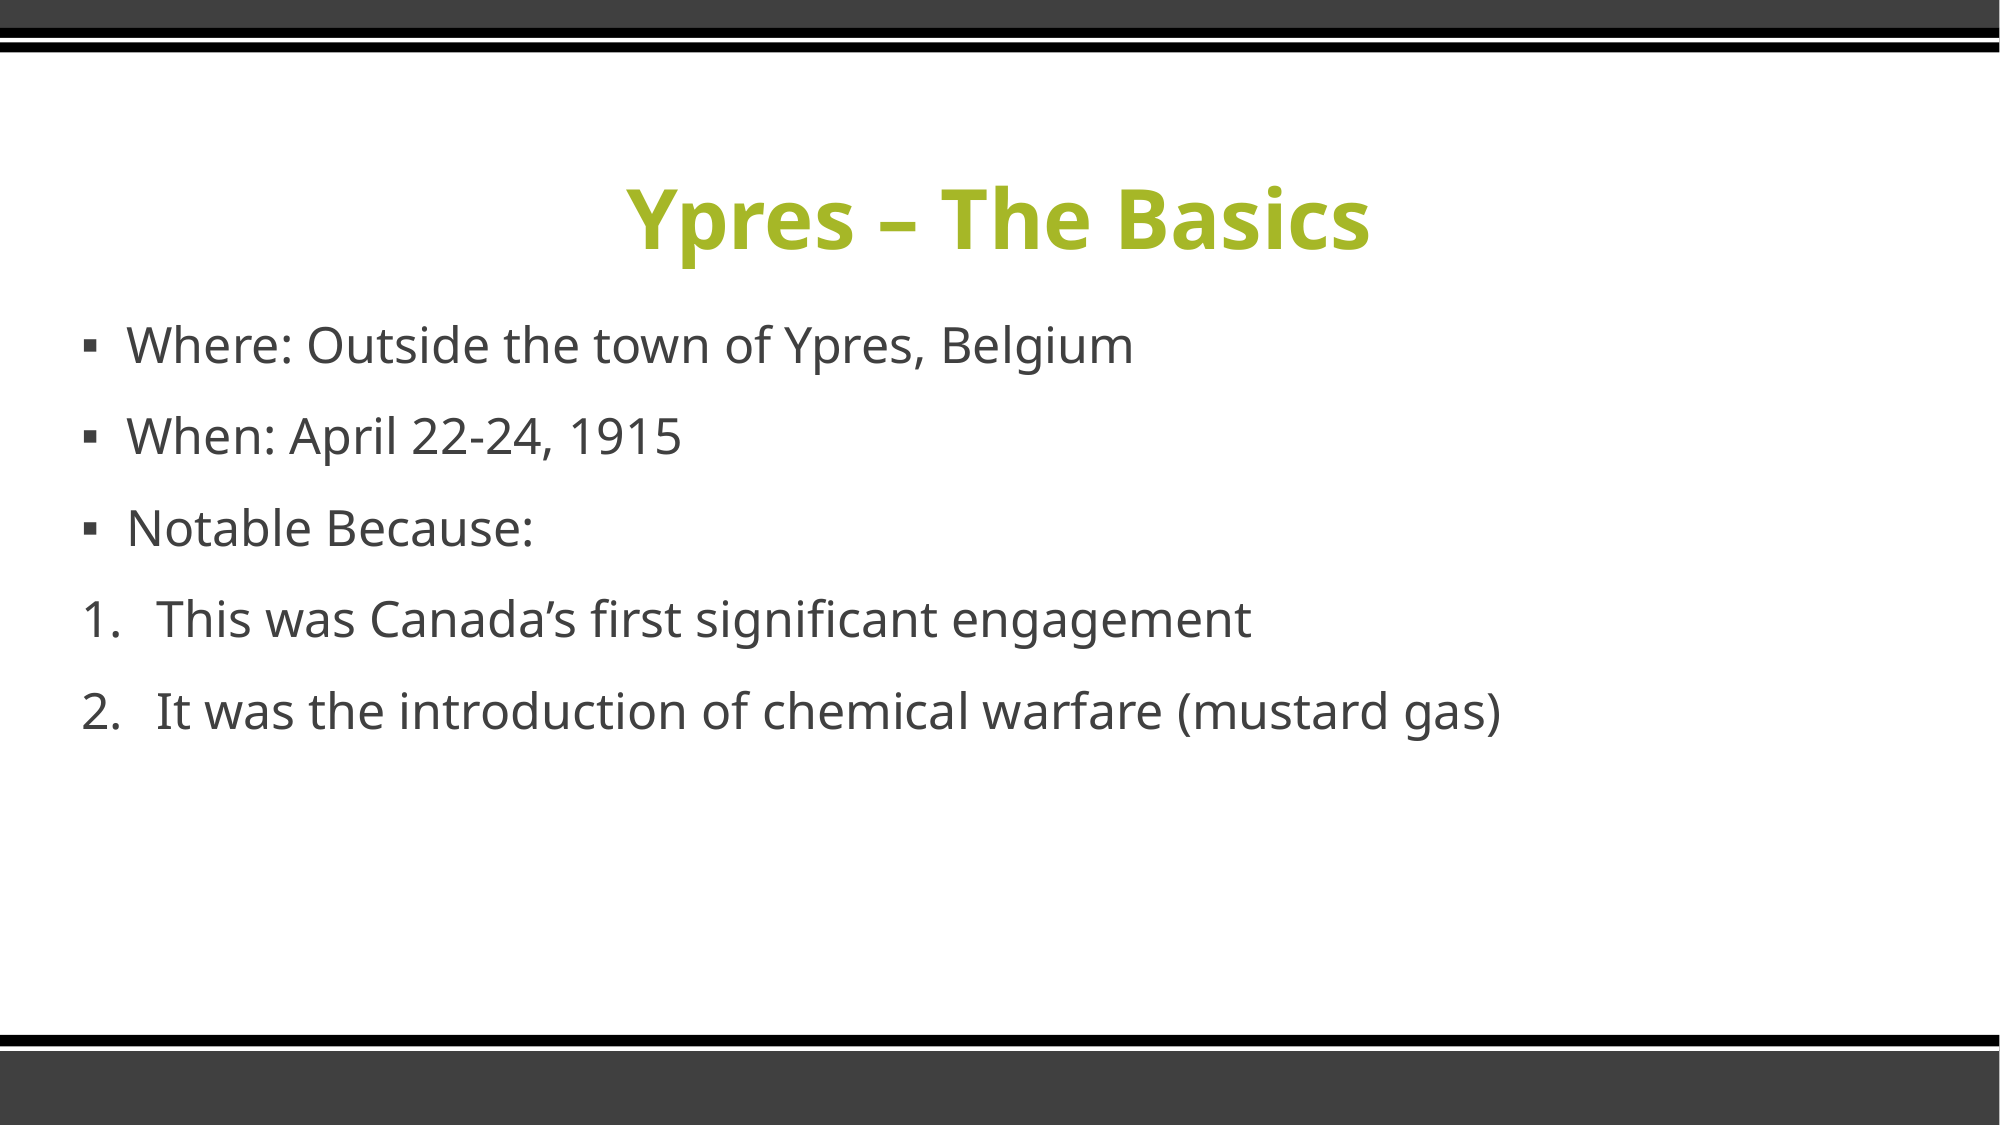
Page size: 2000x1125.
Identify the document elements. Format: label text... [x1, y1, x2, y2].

title Ypres – The Basics [249, 99, 1750, 275]
list Where: Outside the town of Ypres, Belgium When: April 22-24, 1915 Notable Because: This was Canada’s first significant engagement It was the introduction of chemical warfare (mustard gas) [66, 312, 1898, 988]
